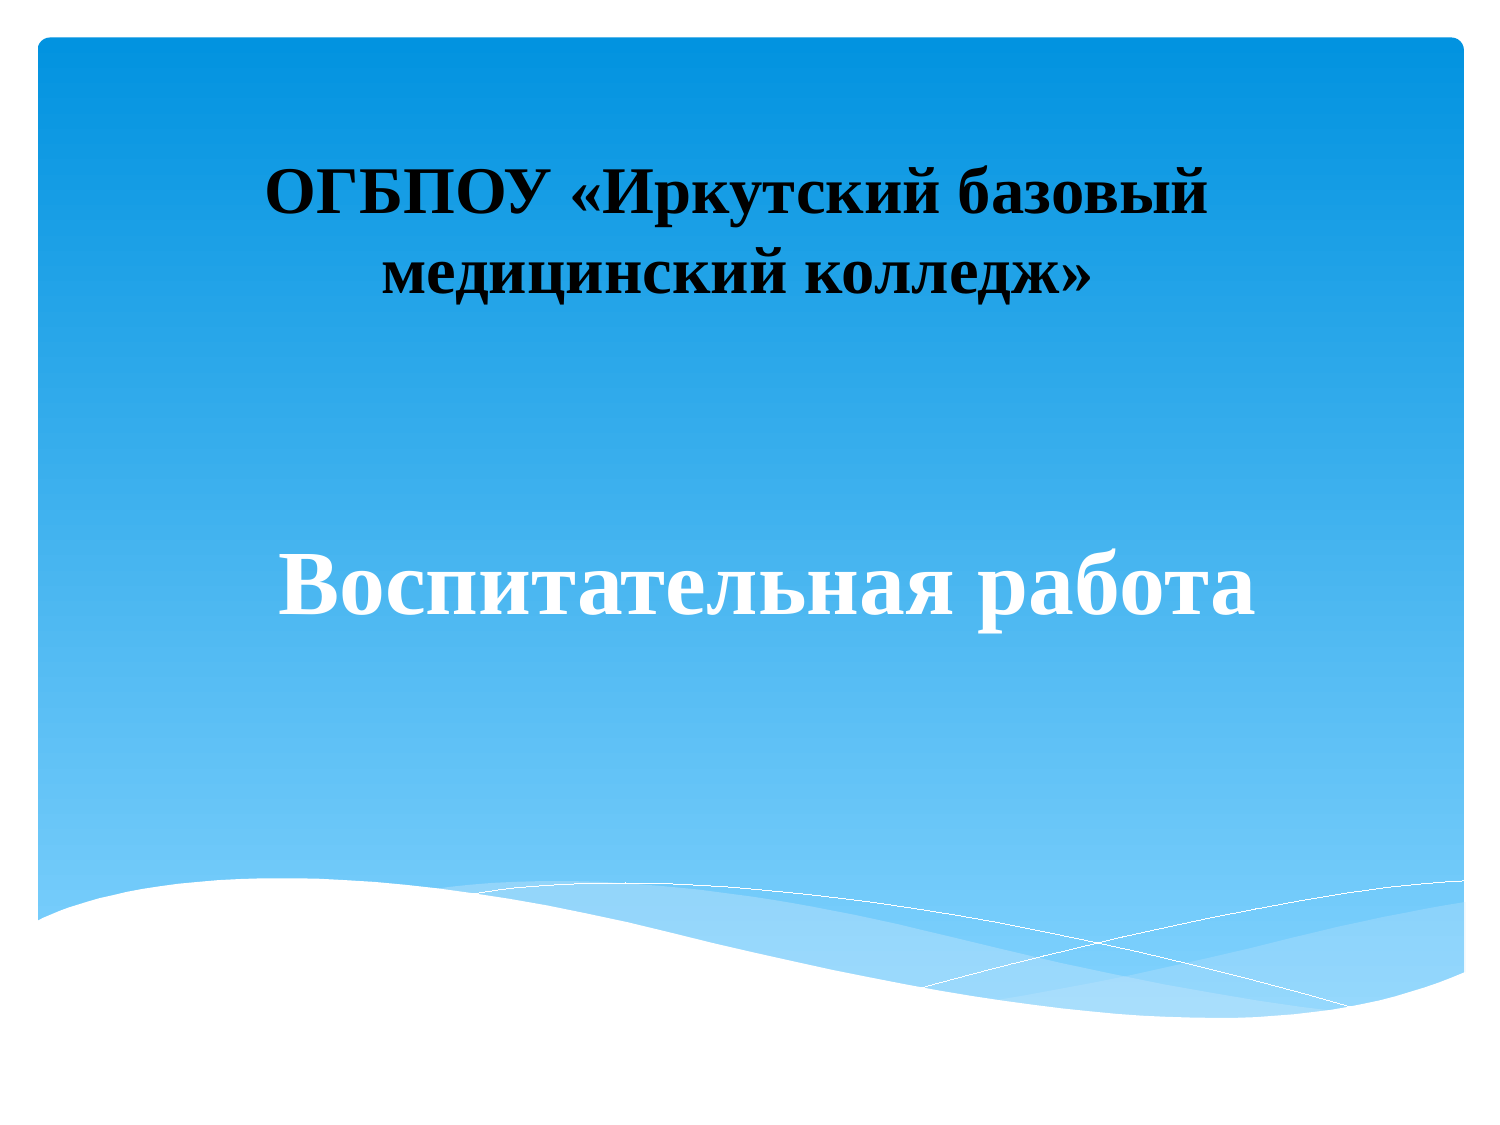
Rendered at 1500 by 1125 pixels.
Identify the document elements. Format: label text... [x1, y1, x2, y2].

subtitle Воспитательная работа [88, 515, 1447, 933]
title ОГБПОУ «Иркутский базовый медицинский колледж» [100, 0, 1376, 315]
